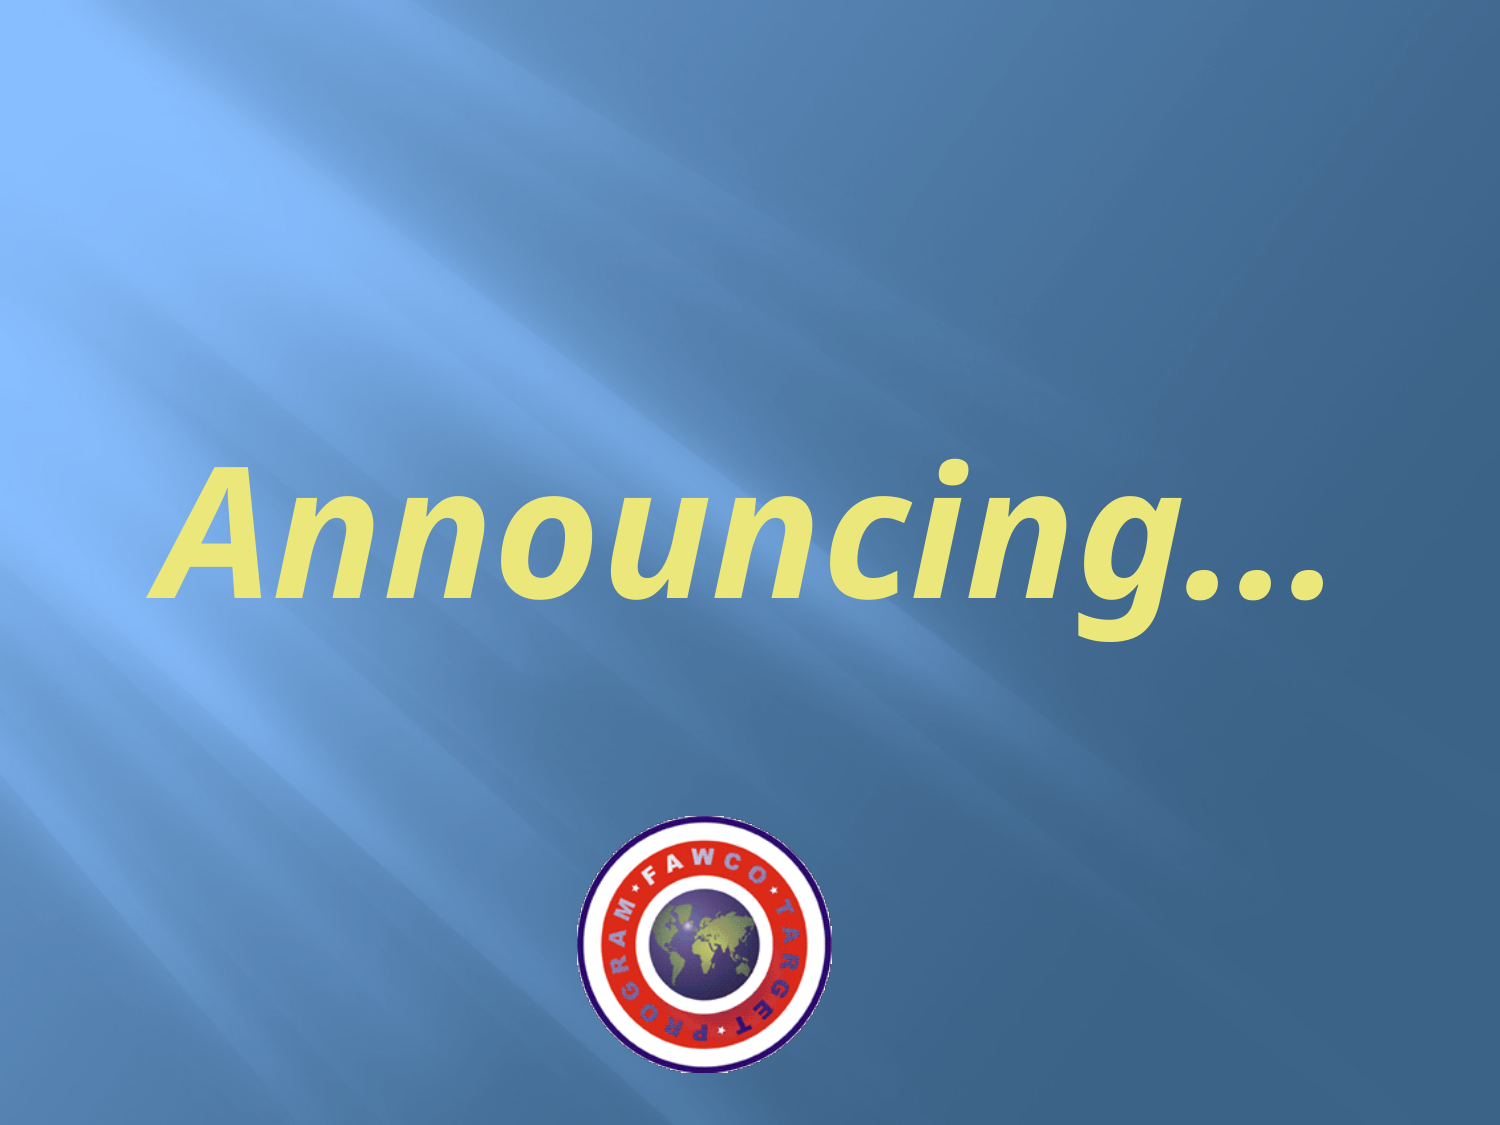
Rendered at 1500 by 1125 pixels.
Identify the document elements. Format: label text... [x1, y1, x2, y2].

title Announcing... [75, 45, 1425, 1005]
picture [577, 816, 832, 1073]
